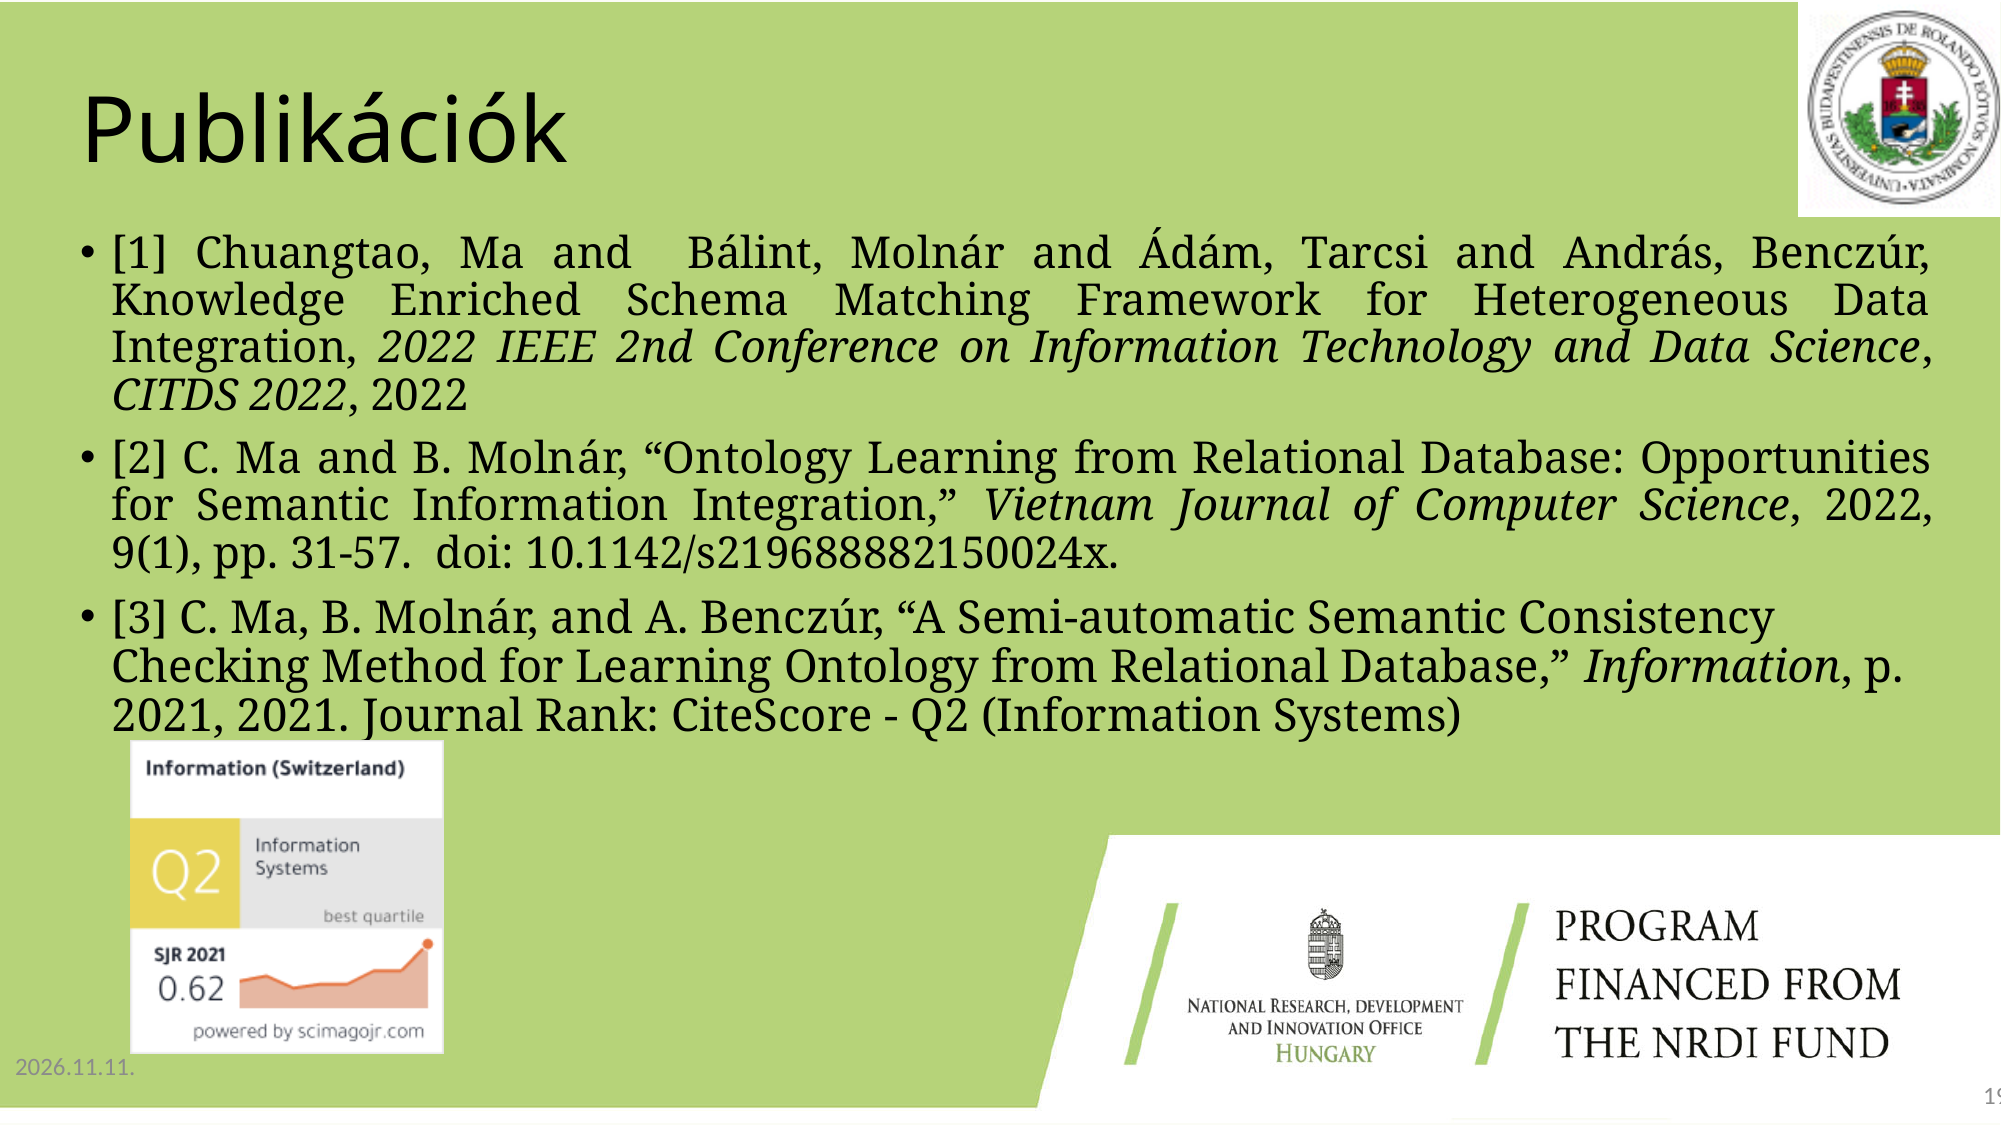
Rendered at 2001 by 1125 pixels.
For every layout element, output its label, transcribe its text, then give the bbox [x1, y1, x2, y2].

slide_number 19 [1573, 1065, 2000, 1125]
list [1] Chuangtao, Ma and Bálint, Molnár and Ádám, Tarcsi and András, Benczúr, Knowledge Enriched Schema Matching Framework for Heterogeneous Data Integration, 2022 IEEE 2nd Conference on Information Technology and Data Science, CITDS 2022, 2022 [2] C. Ma and B. Molnár, “Ontology Learning from Relational Database: Opportunities for Semantic Information Integration,” Vietnam Journal of Computer Science, 2022, 9(1), pp. 31-57. doi: 10.1142/s219688882150024x. [3] C. Ma, B. Molnár, and A. Benczúr, “A Semi-automatic Semantic Consistency Checking Method for Learning Ontology from Relational Database,” Information, p. 2021, 2021. Journal Rank: CiteScore - Q2 (Information Systems) [65, 222, 1949, 759]
picture [0, 0, 2001, 1123]
title Publikációk [65, 73, 1905, 193]
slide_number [0, 1035, 450, 1096]
